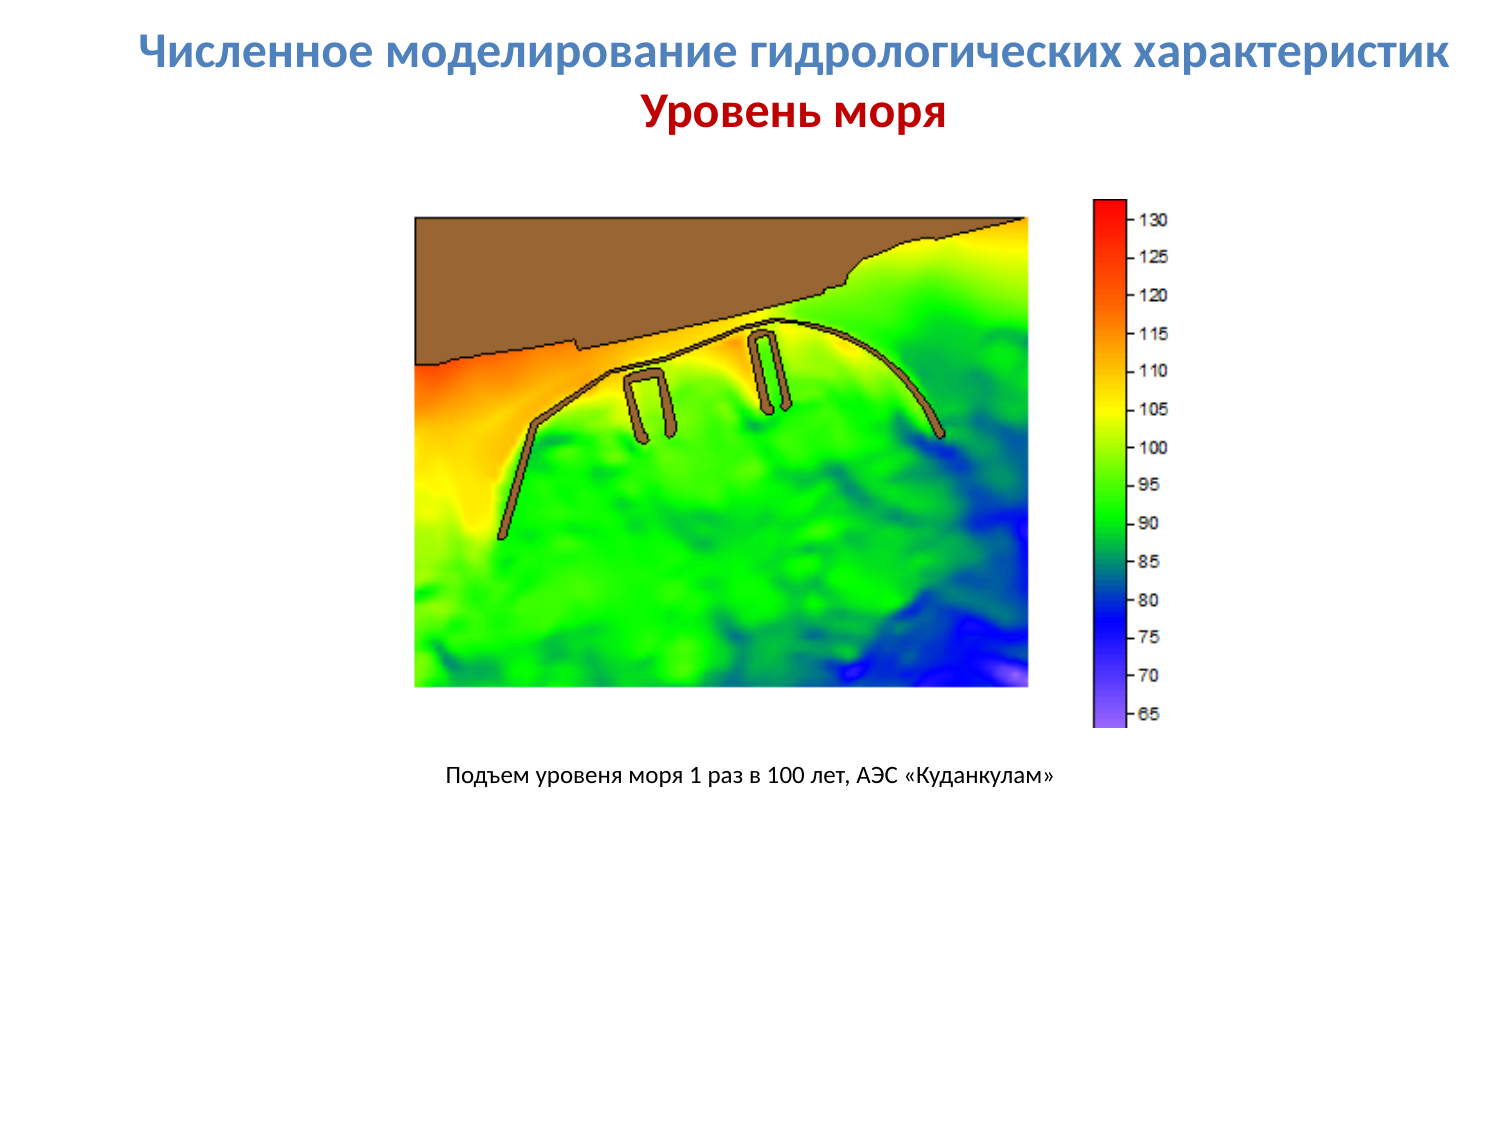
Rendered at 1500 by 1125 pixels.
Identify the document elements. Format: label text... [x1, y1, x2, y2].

picture [403, 198, 1169, 729]
text_box Численное моделирование гидрологических характеристик Уровень моря [123, 9, 1465, 145]
text_box Подъем уровеня моря 1 раз в 100 лет, АЭС «Куданкулам» [403, 751, 1098, 797]
